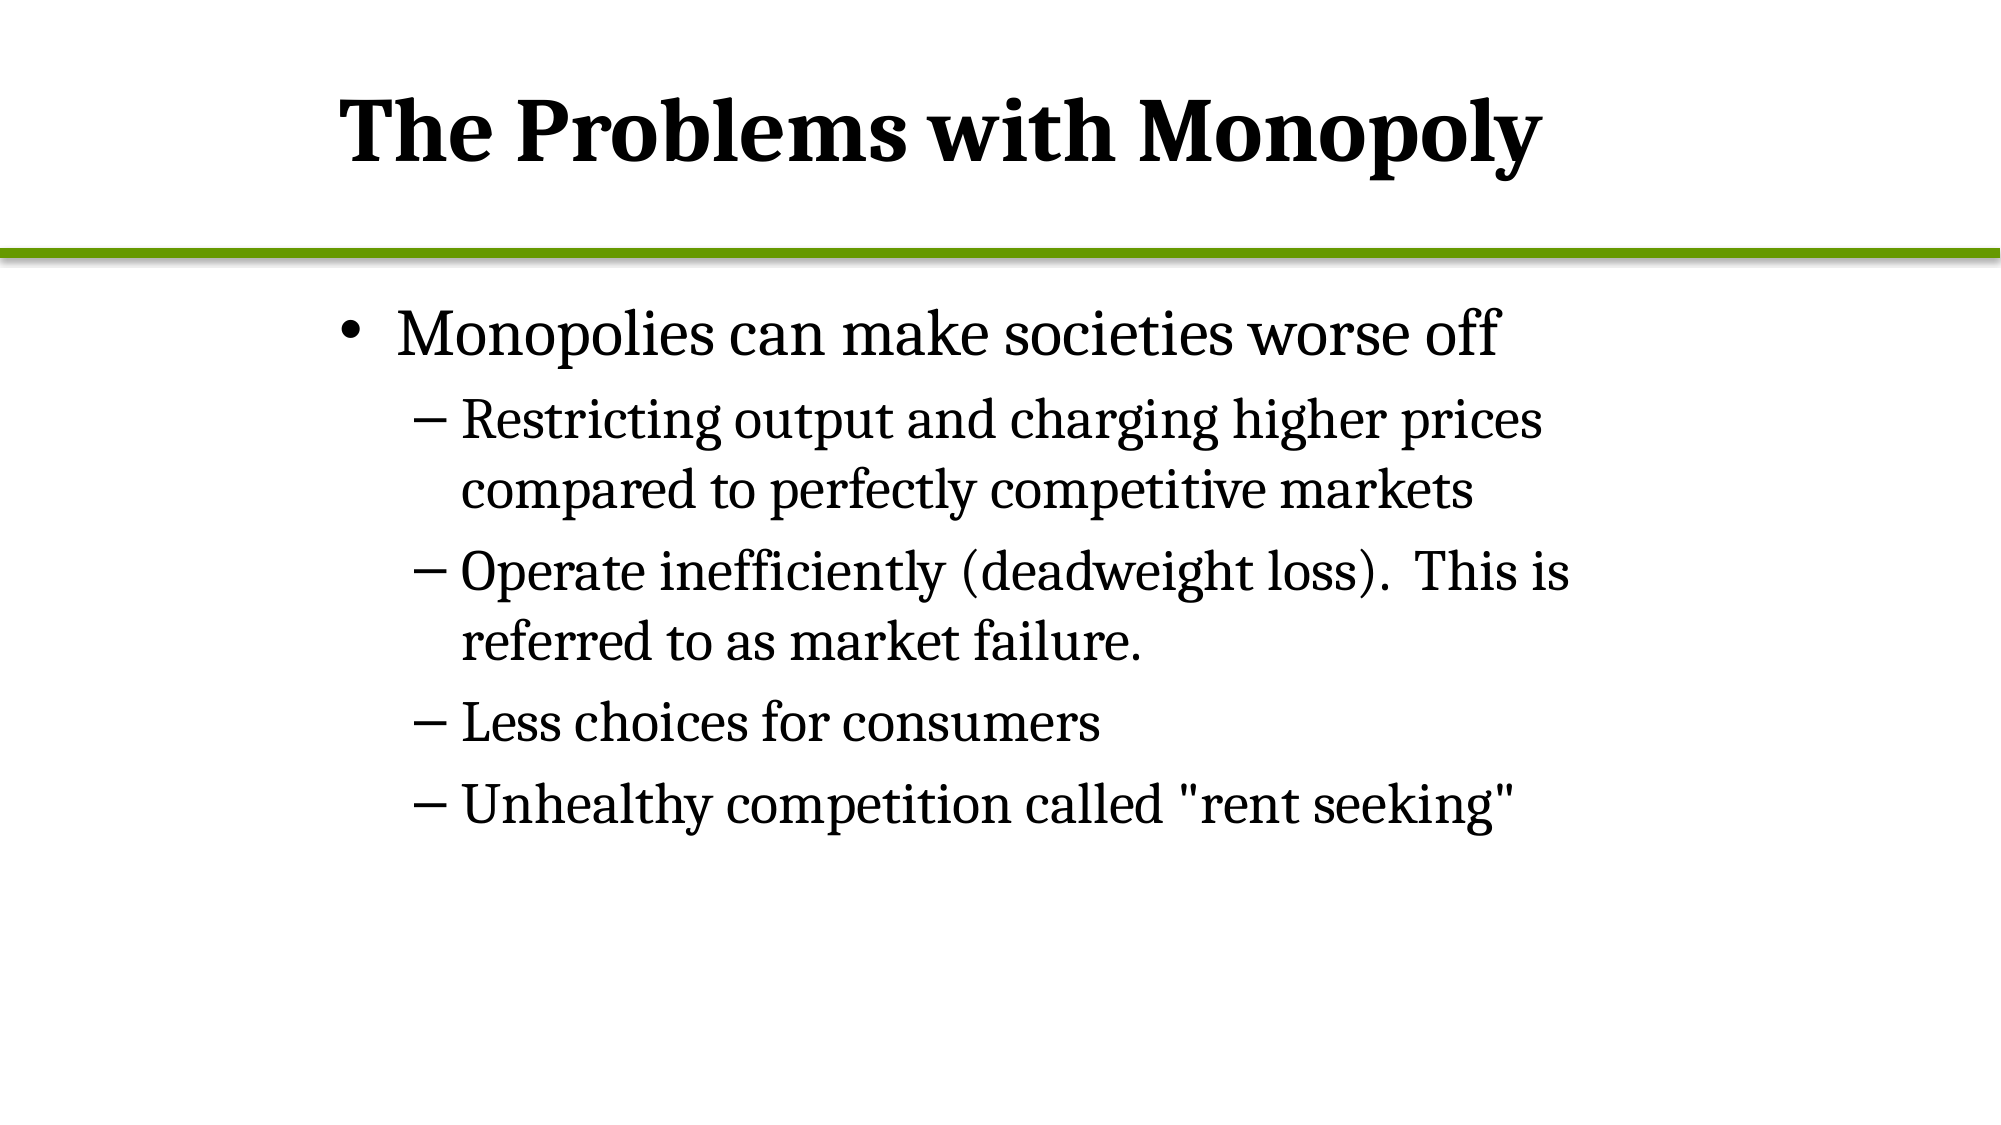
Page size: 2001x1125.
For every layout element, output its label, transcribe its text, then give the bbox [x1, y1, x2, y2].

list Monopolies can make societies worse off Restricting output and charging higher prices compared to perfectly competitive markets Operate inefficiently (deadweight loss). This is referred to as market failure. Less choices for consumers Unhealthy competition called "rent seeking" [324, 280, 1675, 1085]
title The Problems with Monopoly [324, 0, 1675, 251]
